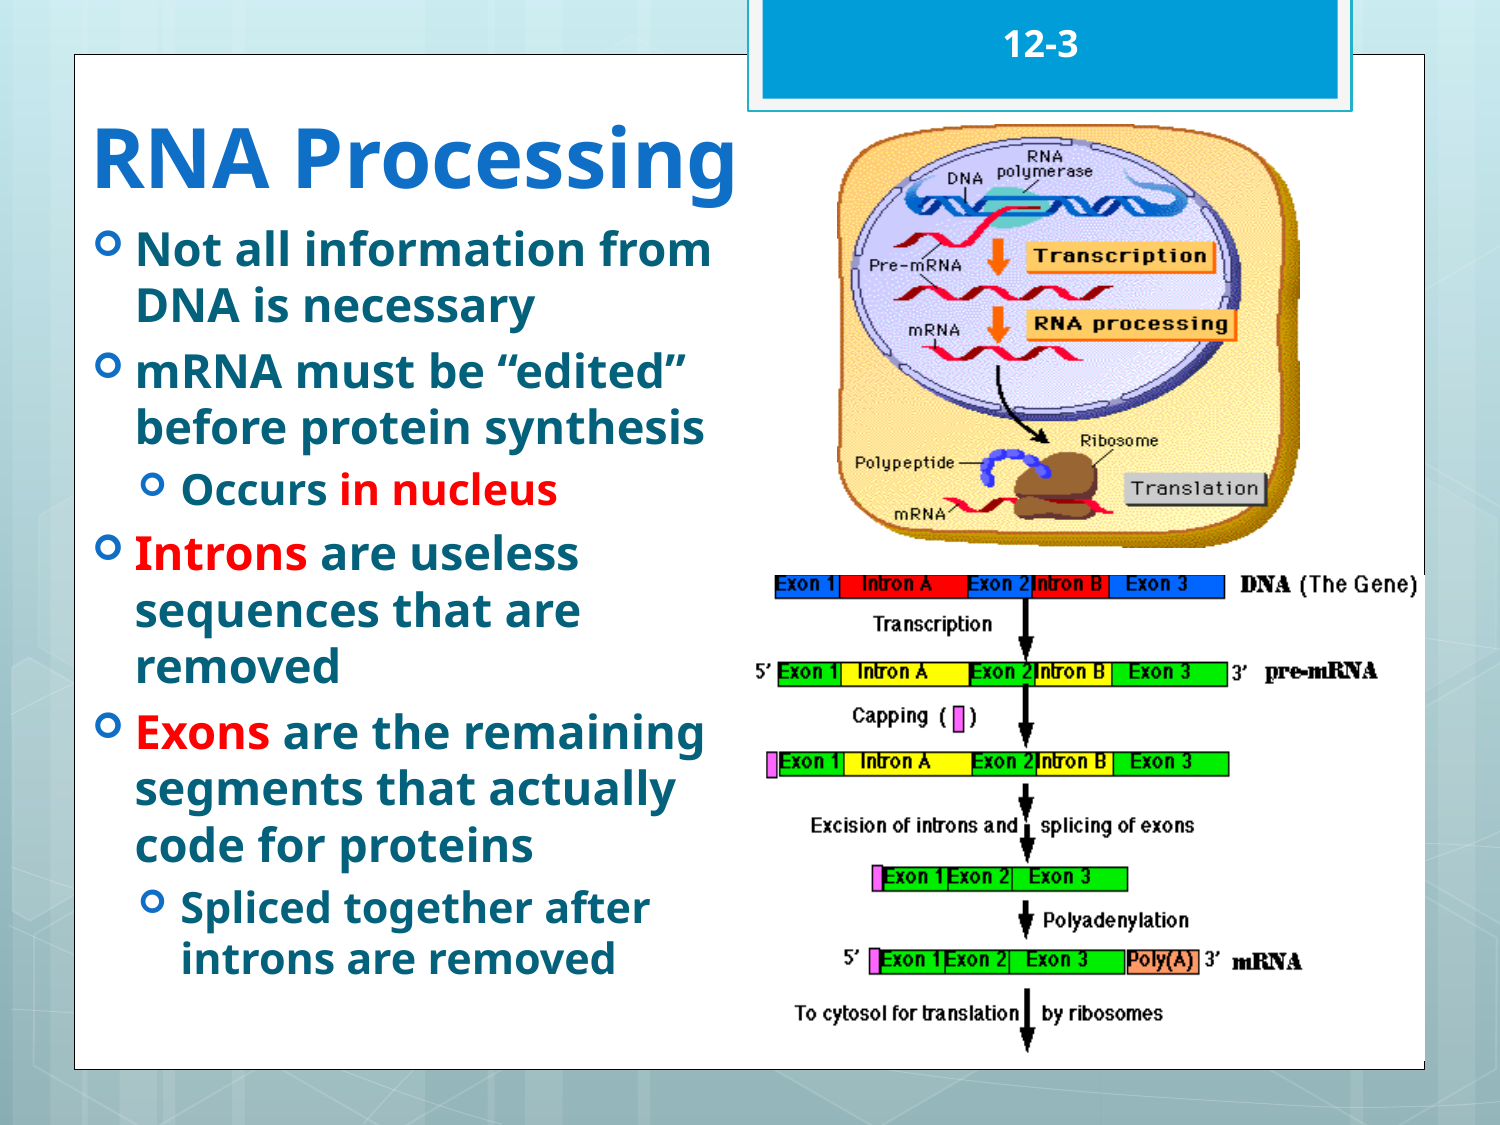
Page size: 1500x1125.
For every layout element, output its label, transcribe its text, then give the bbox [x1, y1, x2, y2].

picture [837, 124, 1301, 549]
text_box 12-3 [987, 12, 1100, 73]
list Not all information from DNA is necessary mRNA must be “edited” before protein synthesis Occurs in nucleus Introns are useless sequences that are removed Exons are the remaining segments that actually code for proteins Spliced together after introns are removed [66, 211, 734, 1063]
title RNA Processing [75, 24, 1228, 213]
picture [755, 574, 1426, 1061]
